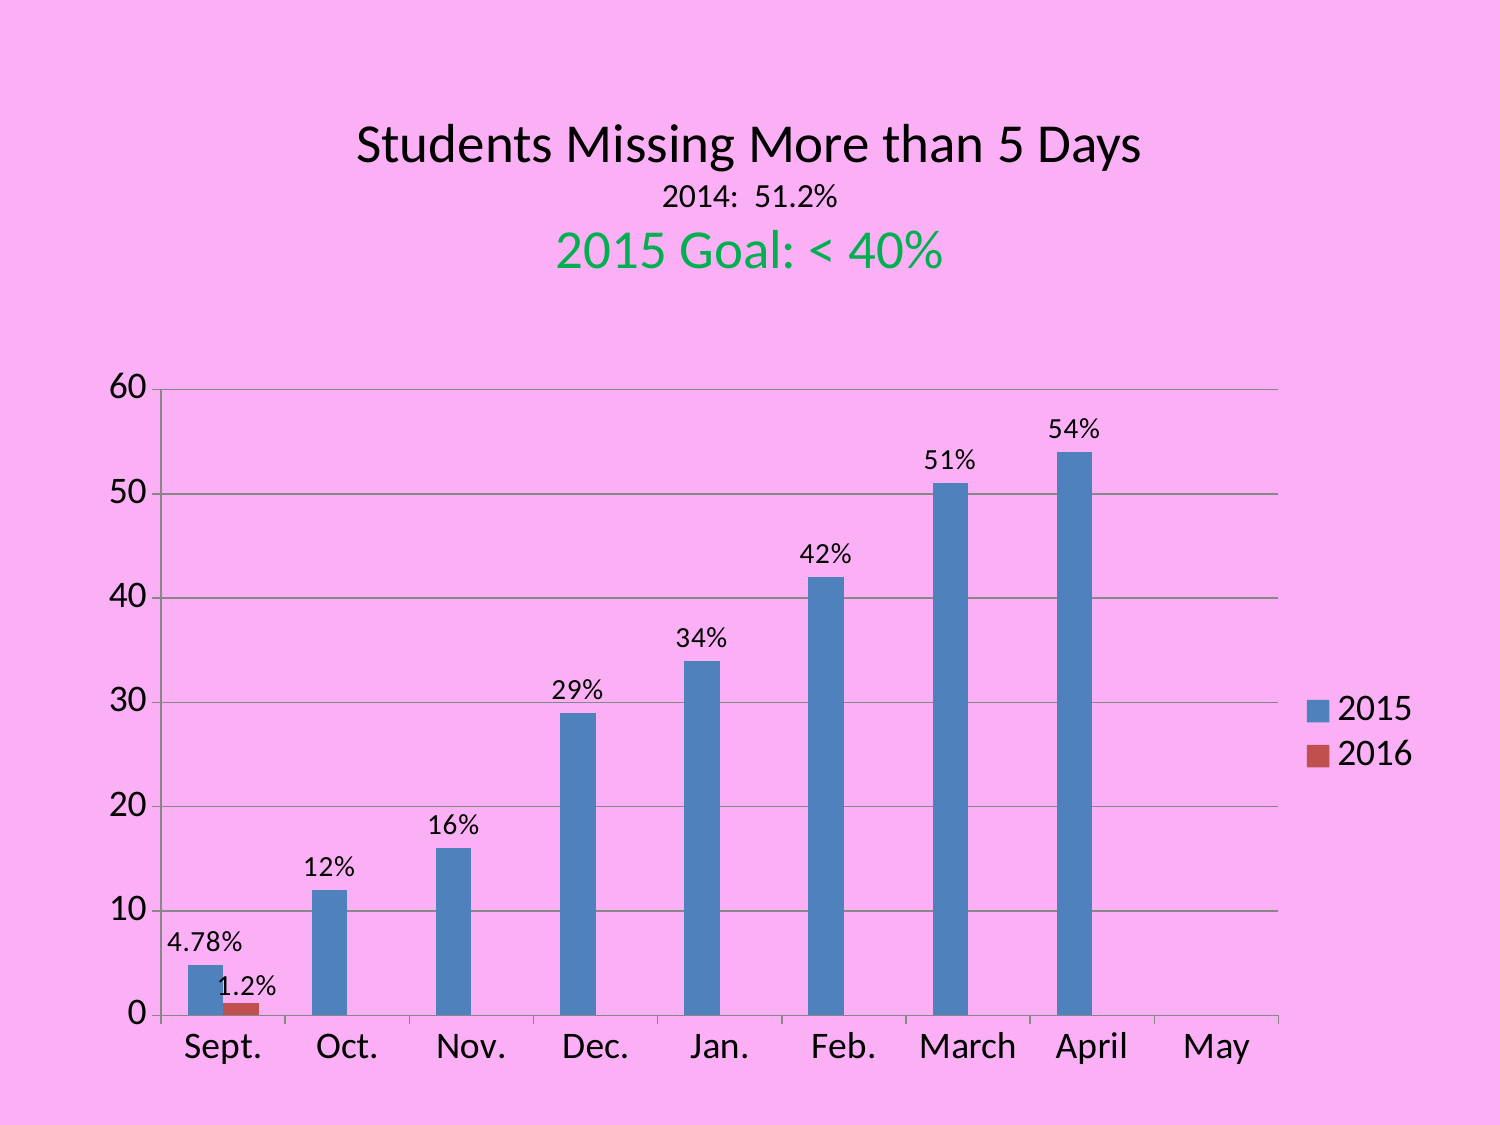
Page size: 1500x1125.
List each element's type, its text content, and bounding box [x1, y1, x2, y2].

title Students Missing More than 5 Days 2014: 51.2% 2015 Goal: < 40% [75, 99, 1425, 288]
chart [87, 362, 1438, 1106]
